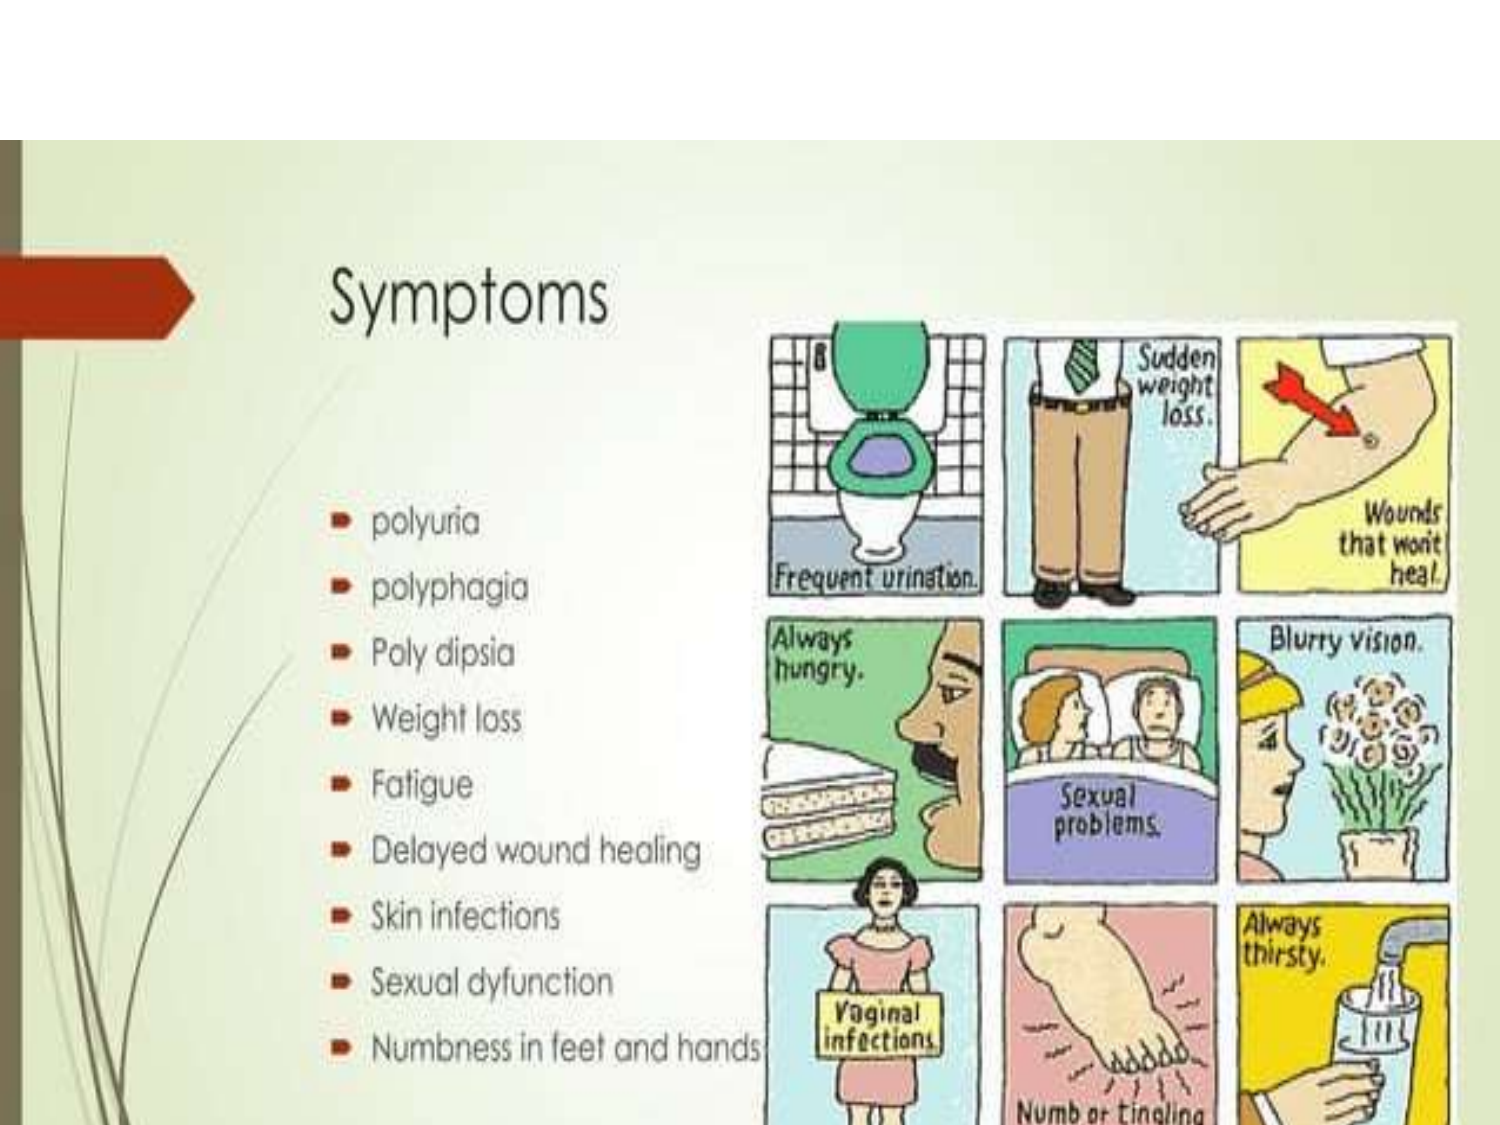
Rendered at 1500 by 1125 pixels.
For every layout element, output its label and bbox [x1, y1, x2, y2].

picture [0, 139, 1500, 1125]
